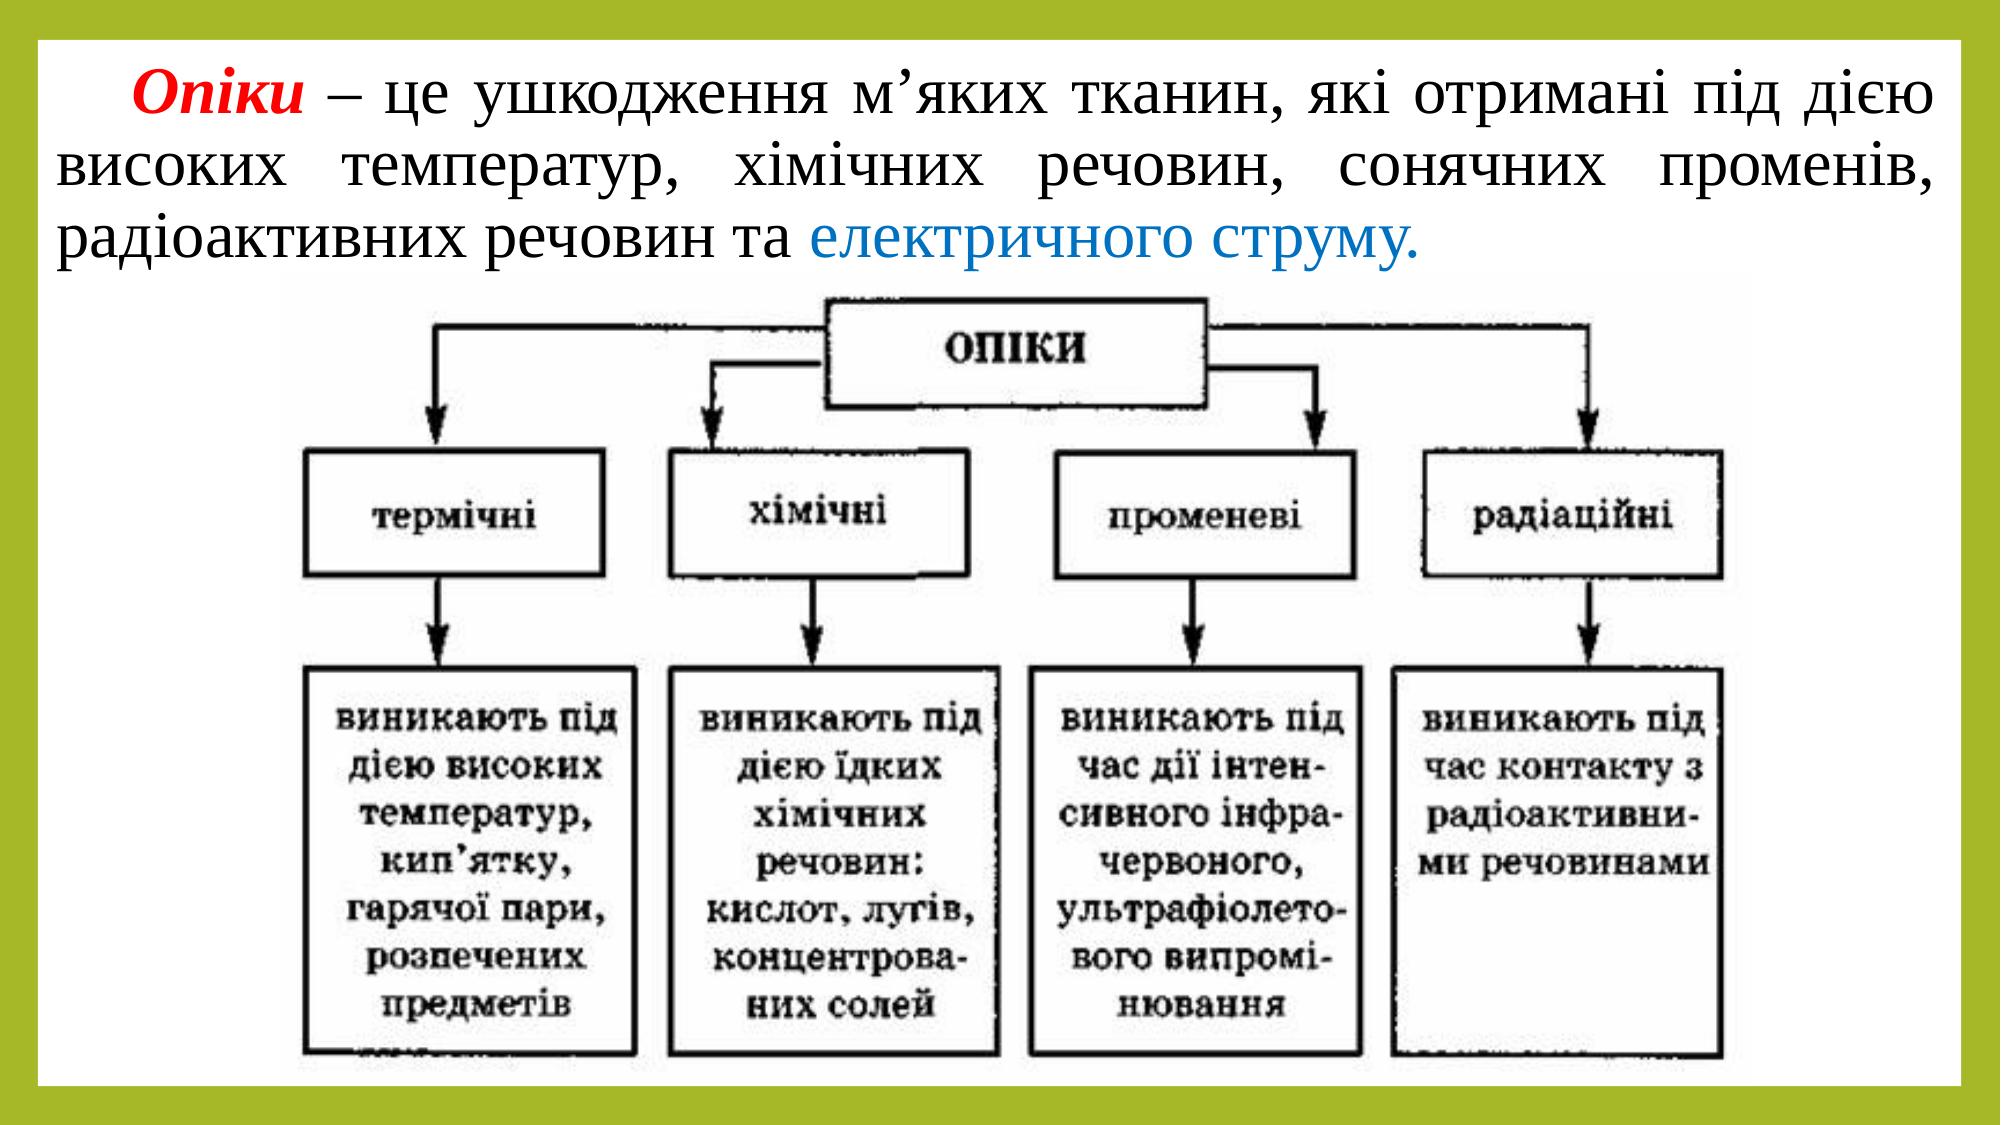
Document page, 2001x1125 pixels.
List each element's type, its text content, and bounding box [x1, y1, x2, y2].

picture [280, 274, 1752, 1084]
list Опіки – це ушкодження м’яких тканин, які отримані під дією високих температур, хімічних речовин, сонячних променів, радіоактивних речовин та електричного струму. [33, 48, 1953, 275]
